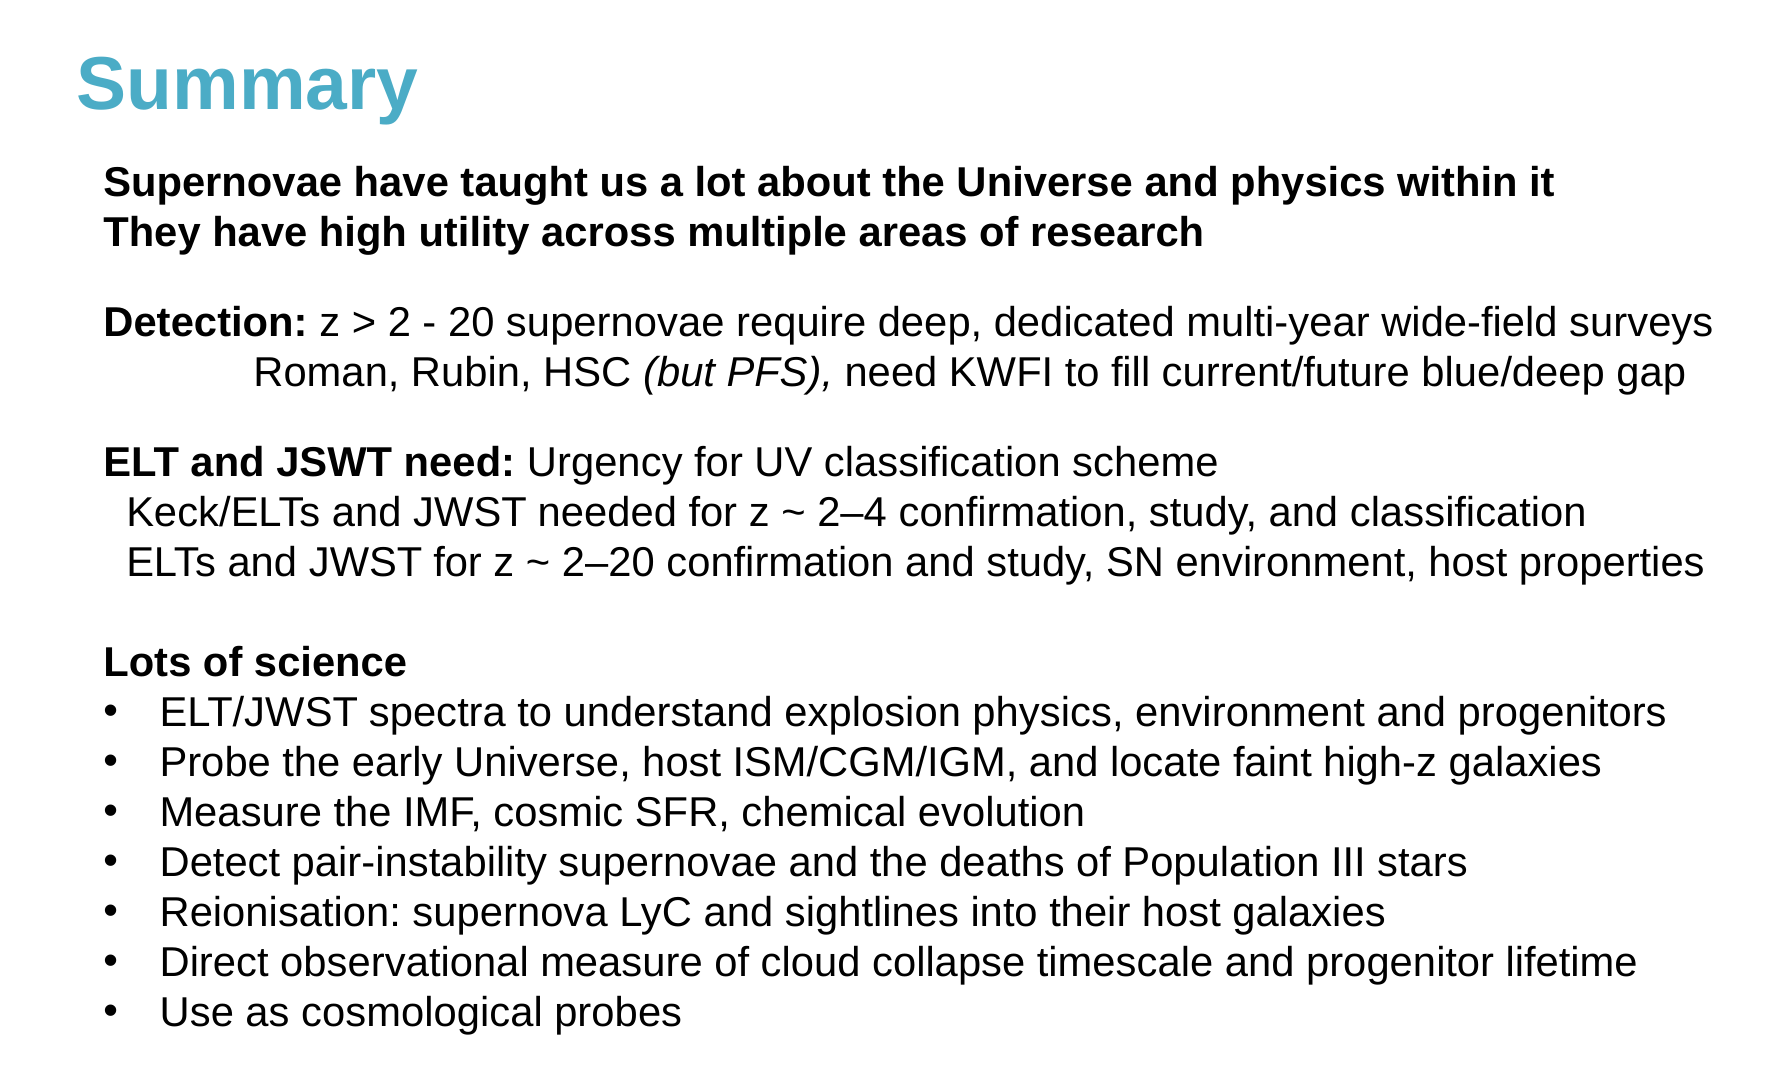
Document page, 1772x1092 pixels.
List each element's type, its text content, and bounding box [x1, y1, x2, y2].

text_box Supernovae have taught us a lot about the Universe and physics within it They have high utility across multiple areas of research Detection: z > 2 - 20 supernovae require deep, dedicated multi-year wide-field surveys Roman, Rubin, HSC (but PFS), need KWFI to fill current/future blue/deep gap ELT and JSWT need: Urgency for UV classification scheme Keck/ELTs and JWST needed for z ~ 2–4 confirmation, study, and classification ELTs and JWST for z ~ 2–20 confirmation and study, SN environment, host properties Lots of science ELT/JWST spectra to understand explosion physics, environment and progenitors Probe the early Universe, host ISM/CGM/IGM, and locate faint high-z galaxies Measure the IMF, cosmic SFR, chemical evolution Detect pair-instability supernovae and the deaths of Population III stars Reionisation: supernova LyC and sightlines into their host galaxies Direct observational measure of cloud collapse timescale and progenitor lifetime Use as cosmological probes [88, 147, 1738, 1043]
text_box Summary [61, 58, 434, 133]
